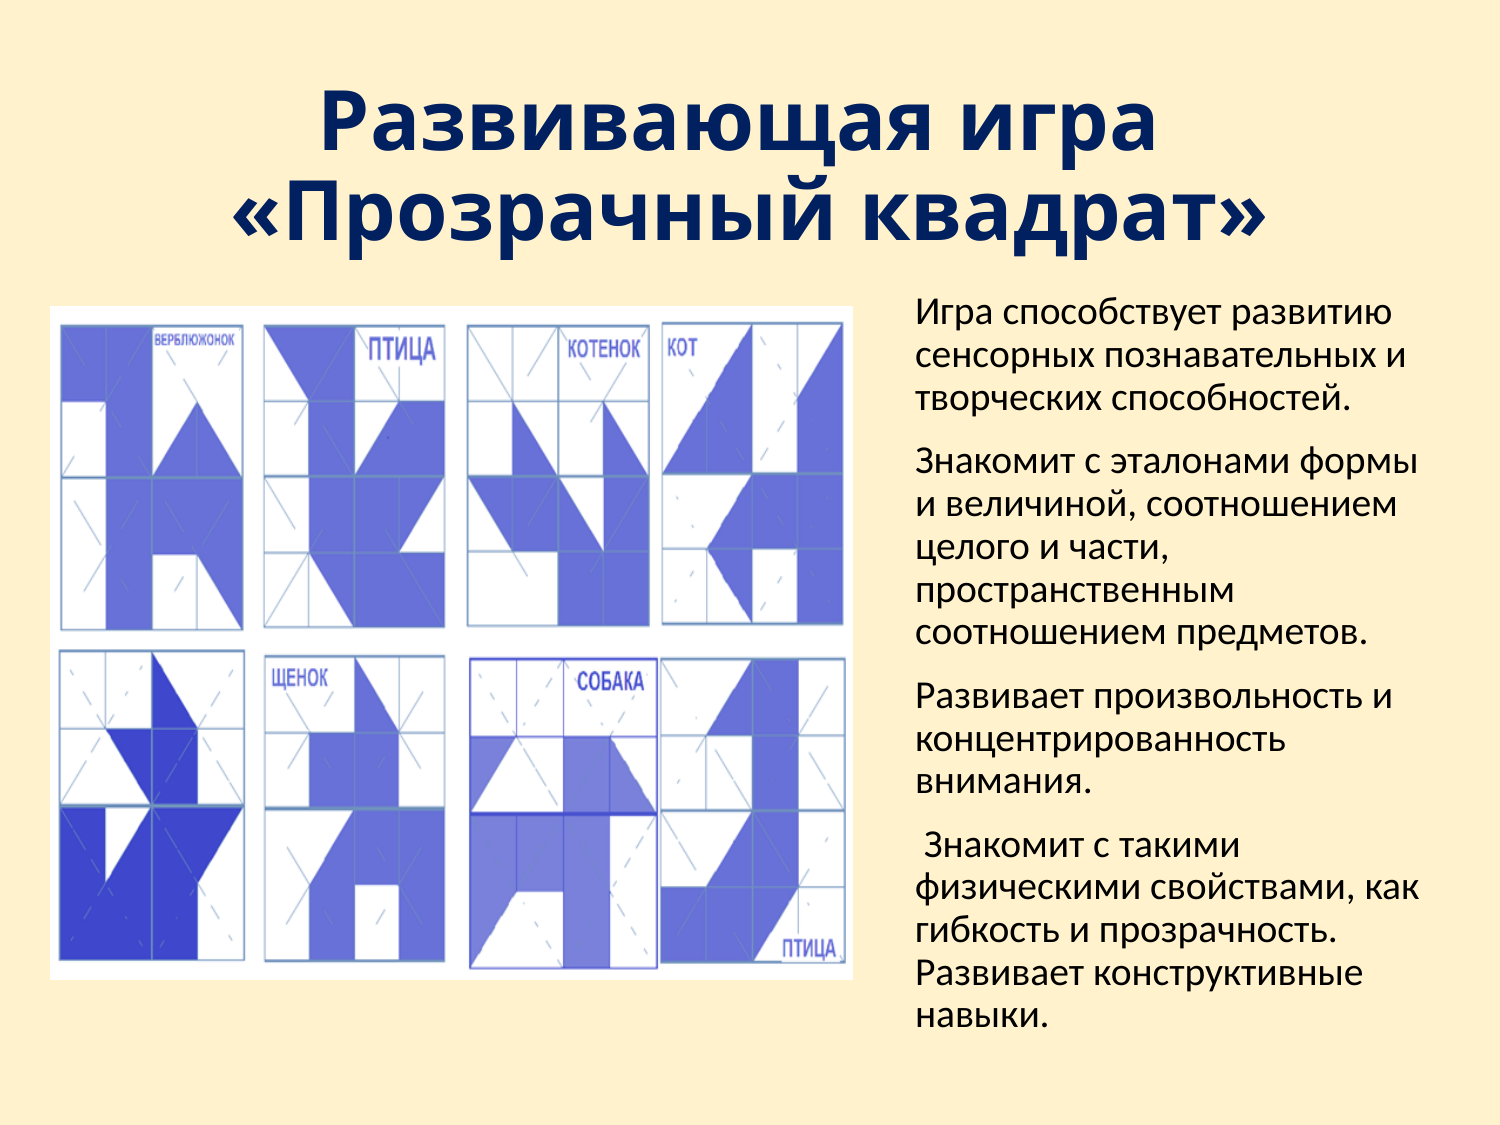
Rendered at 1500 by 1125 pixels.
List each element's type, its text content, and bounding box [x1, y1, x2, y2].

list Игра способствует развитию сенсорных познавательных и творческих способностей. Знакомит с эталонами формы и величиной, соотношением целого и части, пространственным соотношением предметов. Развивает произвольность и концентрированность внимания. Знакомит с такими физическими свойствами, как гибкость и прозрачность. Развивает конструктивные навыки. [900, 283, 1448, 1048]
title Развивающая игра «Прозрачный квадрат» [103, 59, 1397, 278]
picture [49, 306, 853, 980]
